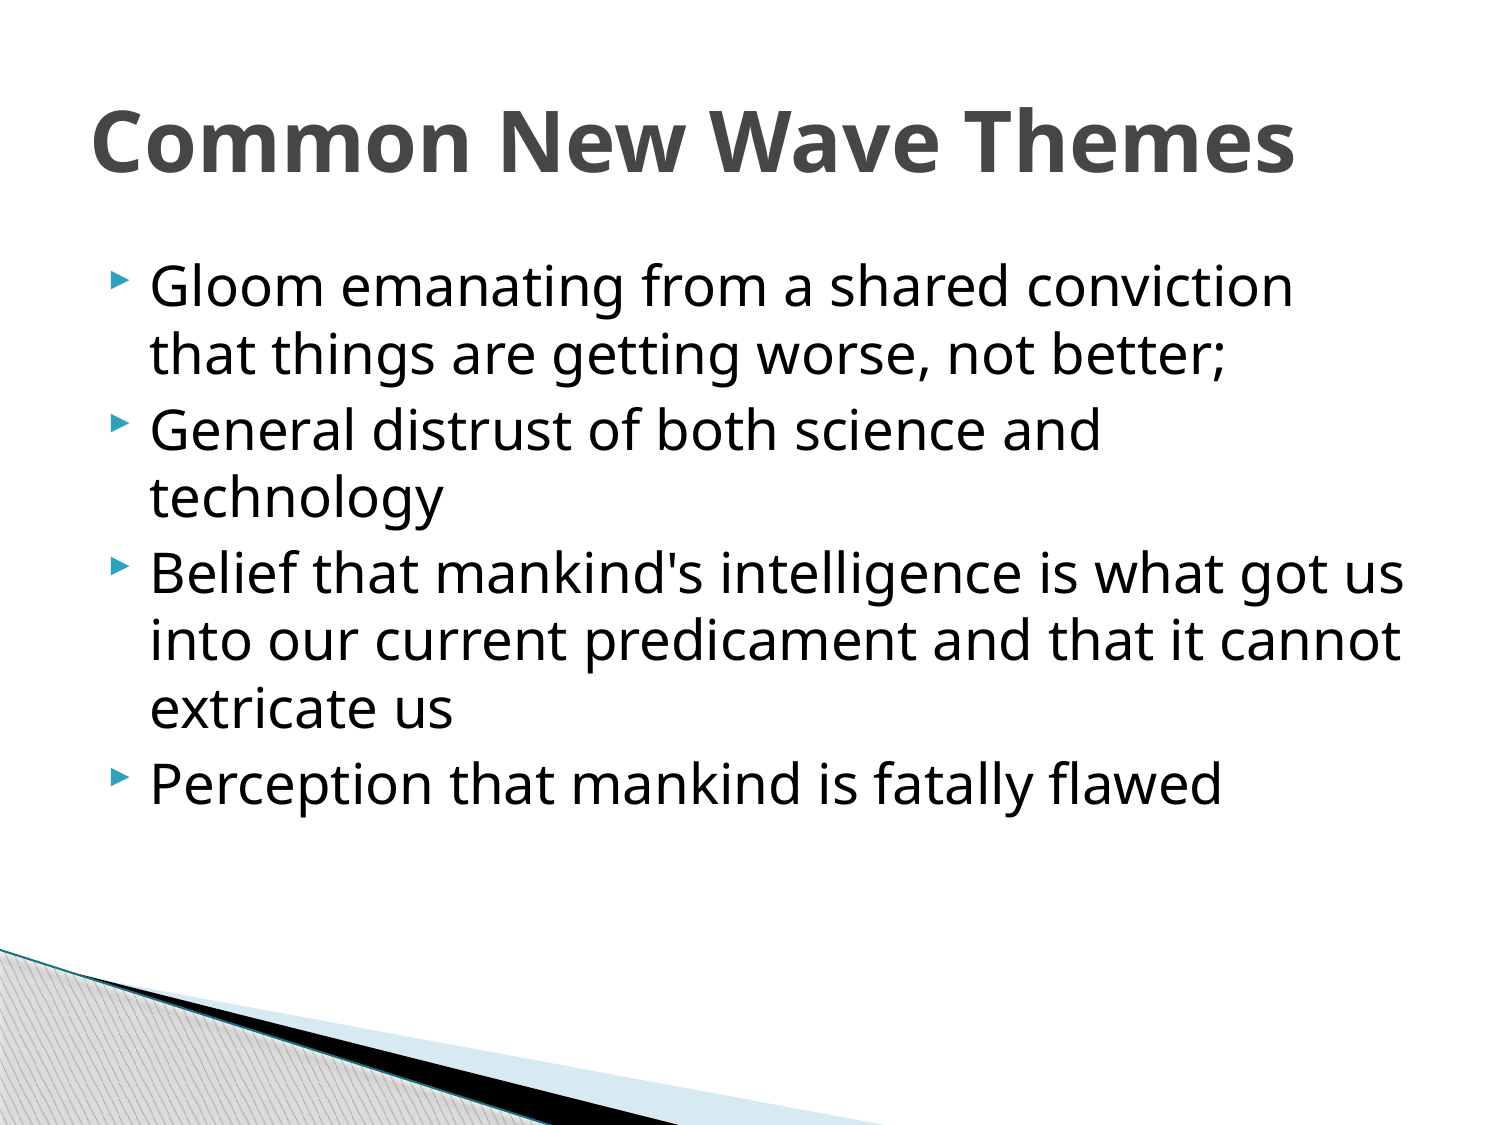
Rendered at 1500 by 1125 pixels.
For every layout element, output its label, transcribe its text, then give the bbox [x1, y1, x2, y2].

list Gloom emanating from a shared conviction that things are getting worse, not better; General distrust of both science and technology Belief that mankind's intelligence is what got us into our current predicament and that it cannot extricate us Perception that mankind is fatally flawed [75, 243, 1425, 986]
title Common New Wave Themes [75, 45, 1425, 233]
